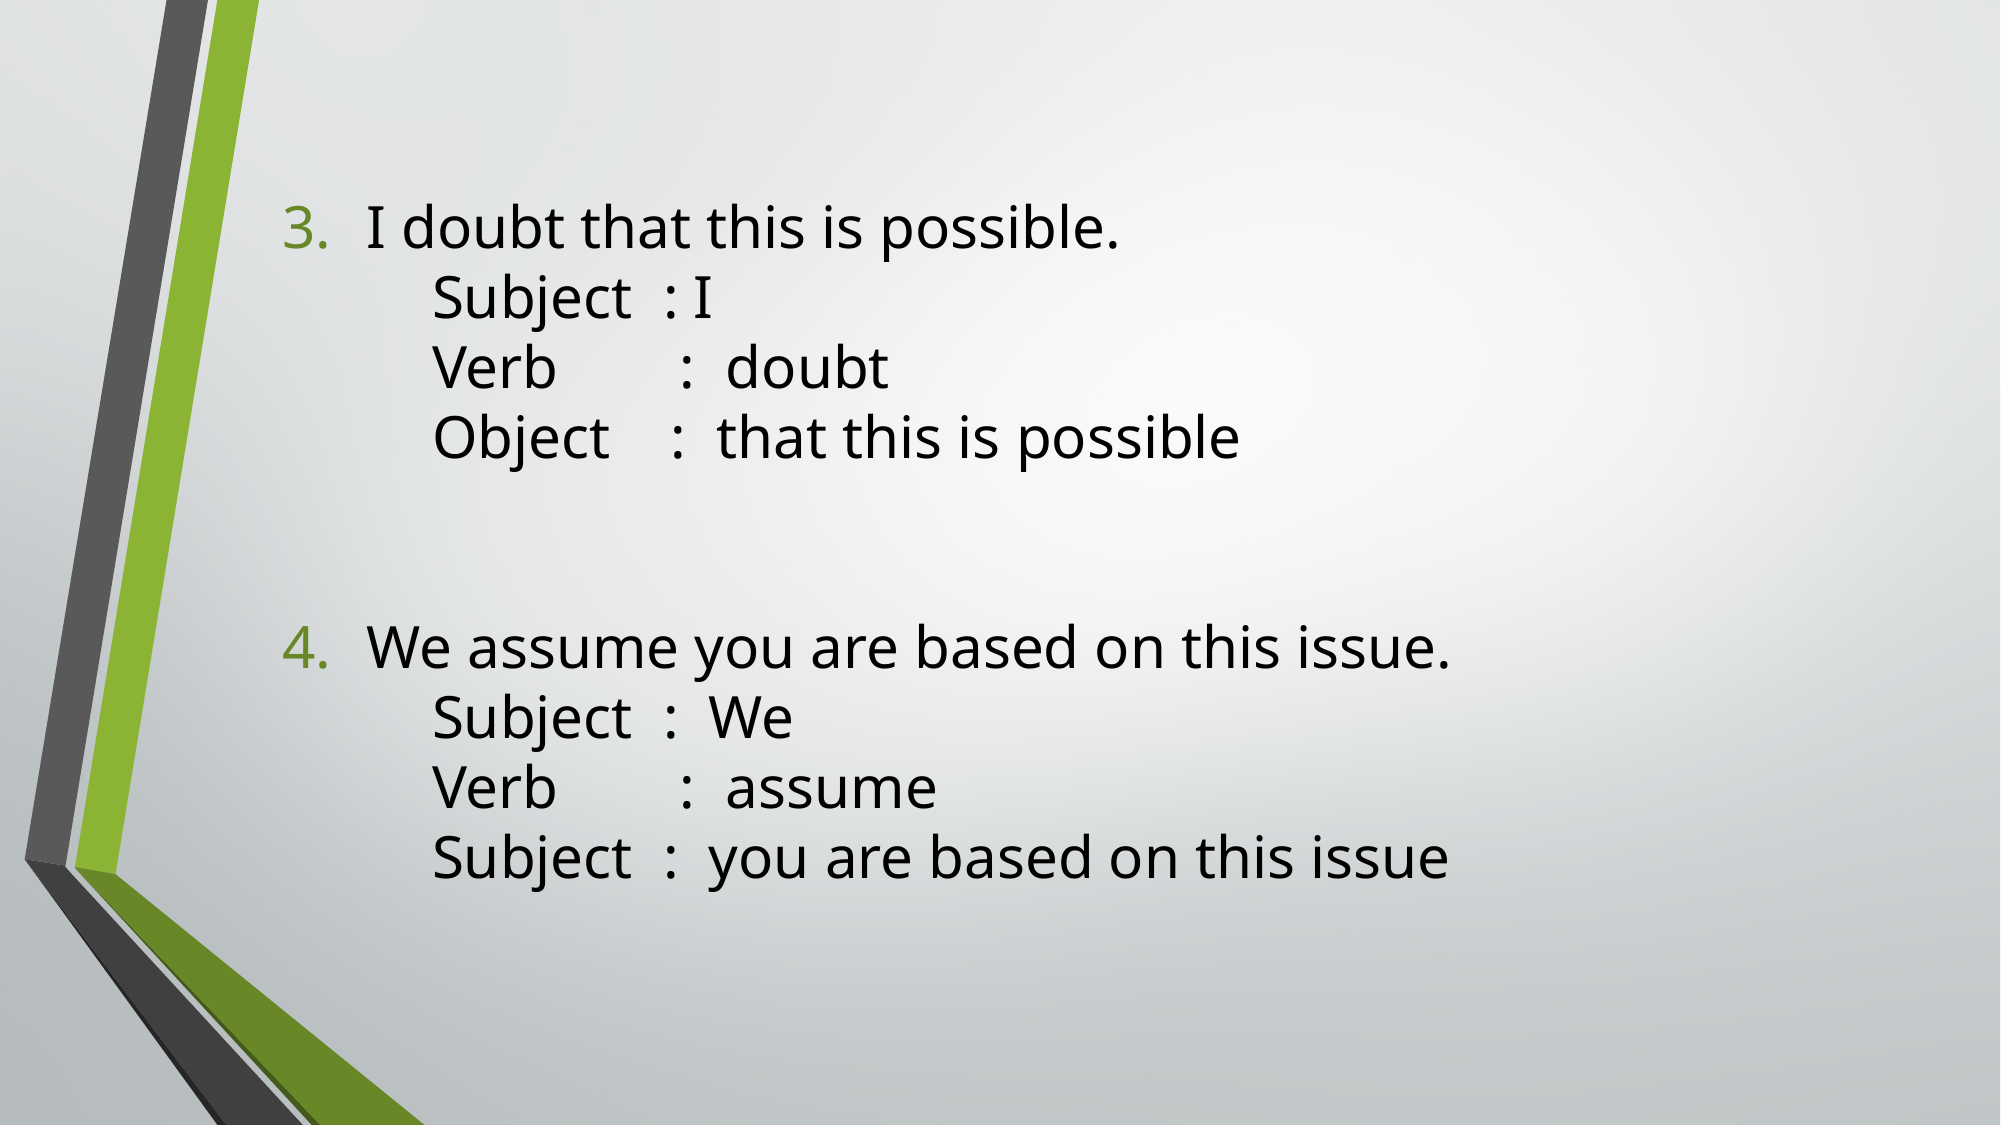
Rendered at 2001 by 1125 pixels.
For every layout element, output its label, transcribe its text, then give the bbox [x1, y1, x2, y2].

text_box I doubt that this is possible. Subject : I Verb : doubt Object : that this is possible We assume you are based on this issue. Subject : We Verb : assume Subject : you are based on this issue [267, 113, 1959, 943]
